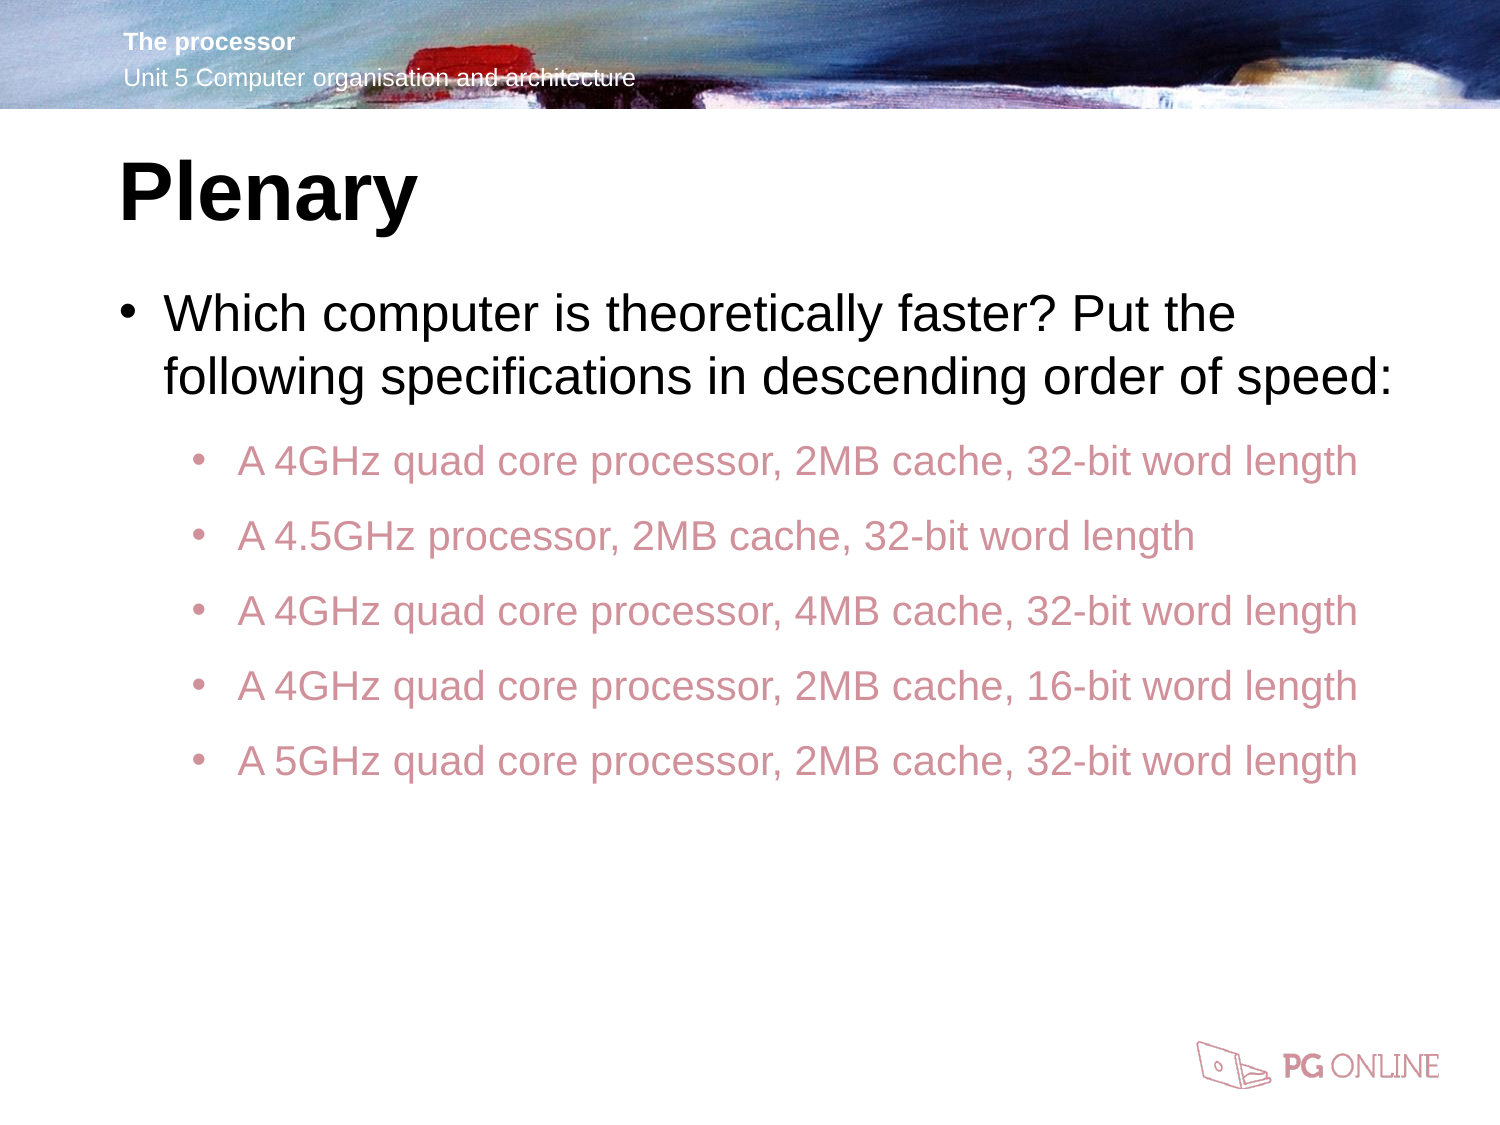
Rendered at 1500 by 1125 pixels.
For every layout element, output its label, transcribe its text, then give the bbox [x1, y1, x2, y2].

list Plenary [118, 148, 1401, 259]
list Which computer is theoretically faster? Put the following specifications in descending order of speed: A 4GHz quad core processor, 2MB cache, 32-bit word length A 4.5GHz processor, 2MB cache, 32-bit word length A 4GHz quad core processor, 4MB cache, 32-bit word length A 4GHz quad core processor, 2MB cache, 16-bit word length A 5GHz quad core processor, 2MB cache, 32-bit word length [118, 279, 1415, 847]
picture [0, 0, 1500, 109]
